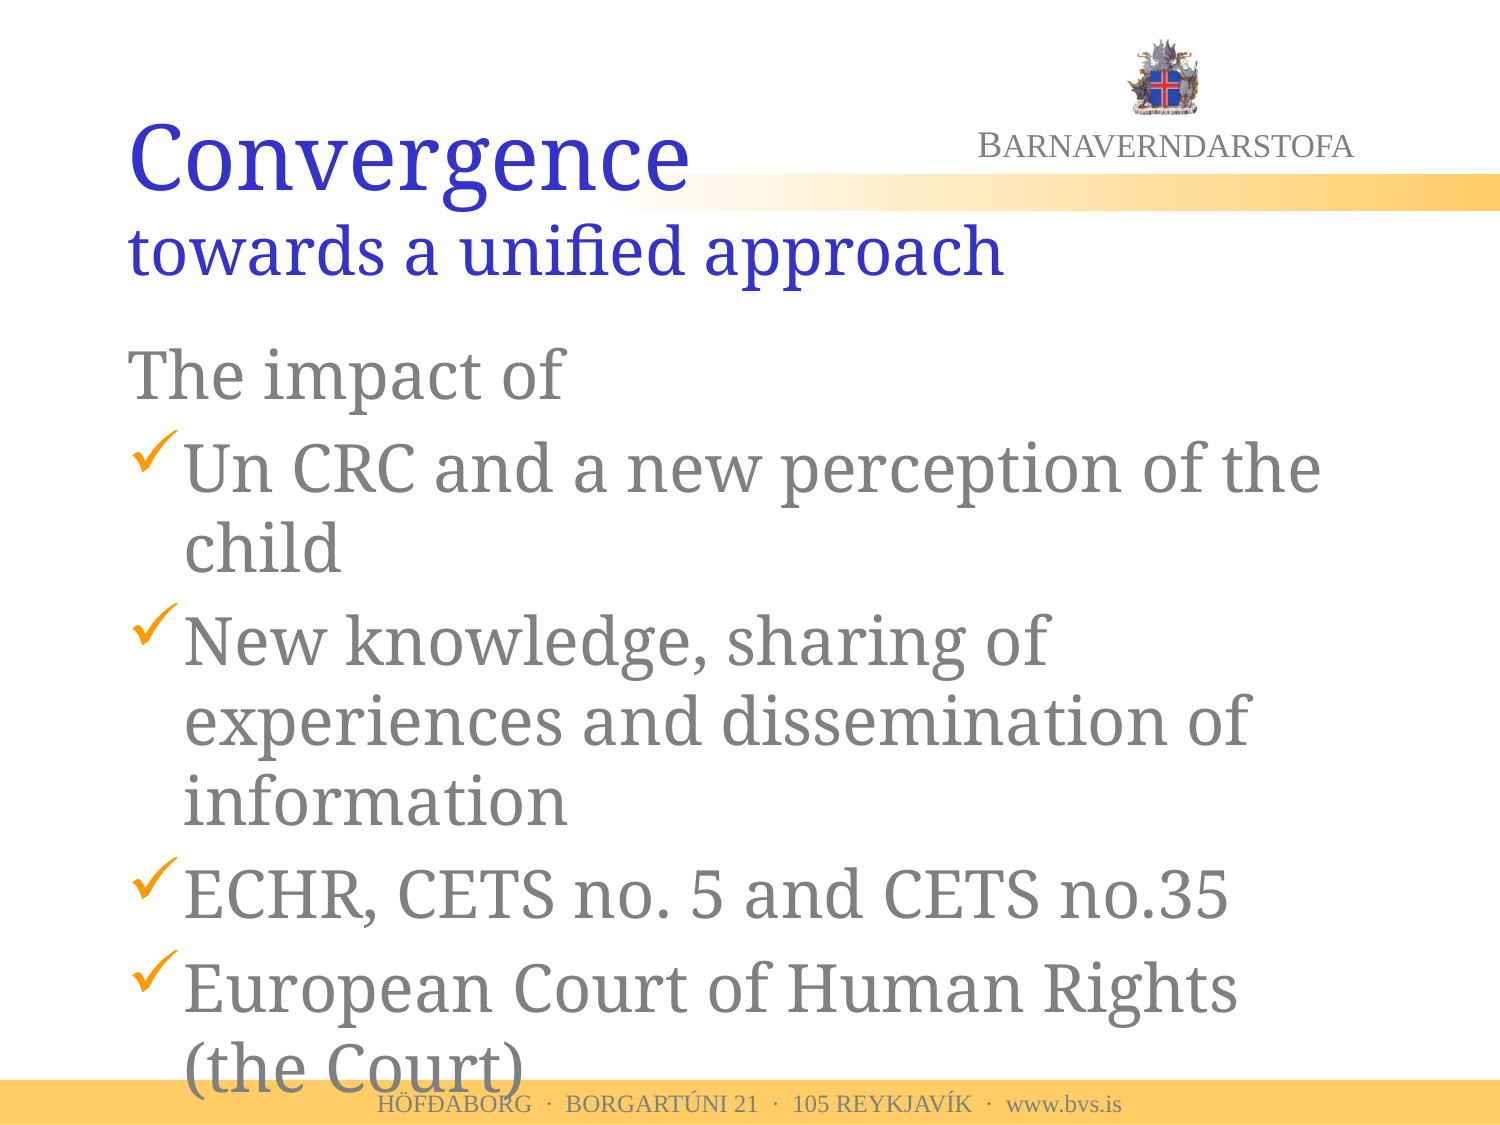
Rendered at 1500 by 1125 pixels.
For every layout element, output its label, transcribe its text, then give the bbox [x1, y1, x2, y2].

picture [1125, 37, 1200, 99]
list The impact of Un CRC and a new perception of the child New knowledge, sharing of experiences and dissemination of information ECHR, CETS no. 5 and CETS no.35 European Court of Human Rights (the Court) [112, 324, 1388, 1001]
title Convergence towards a unified approach [112, 99, 1388, 288]
